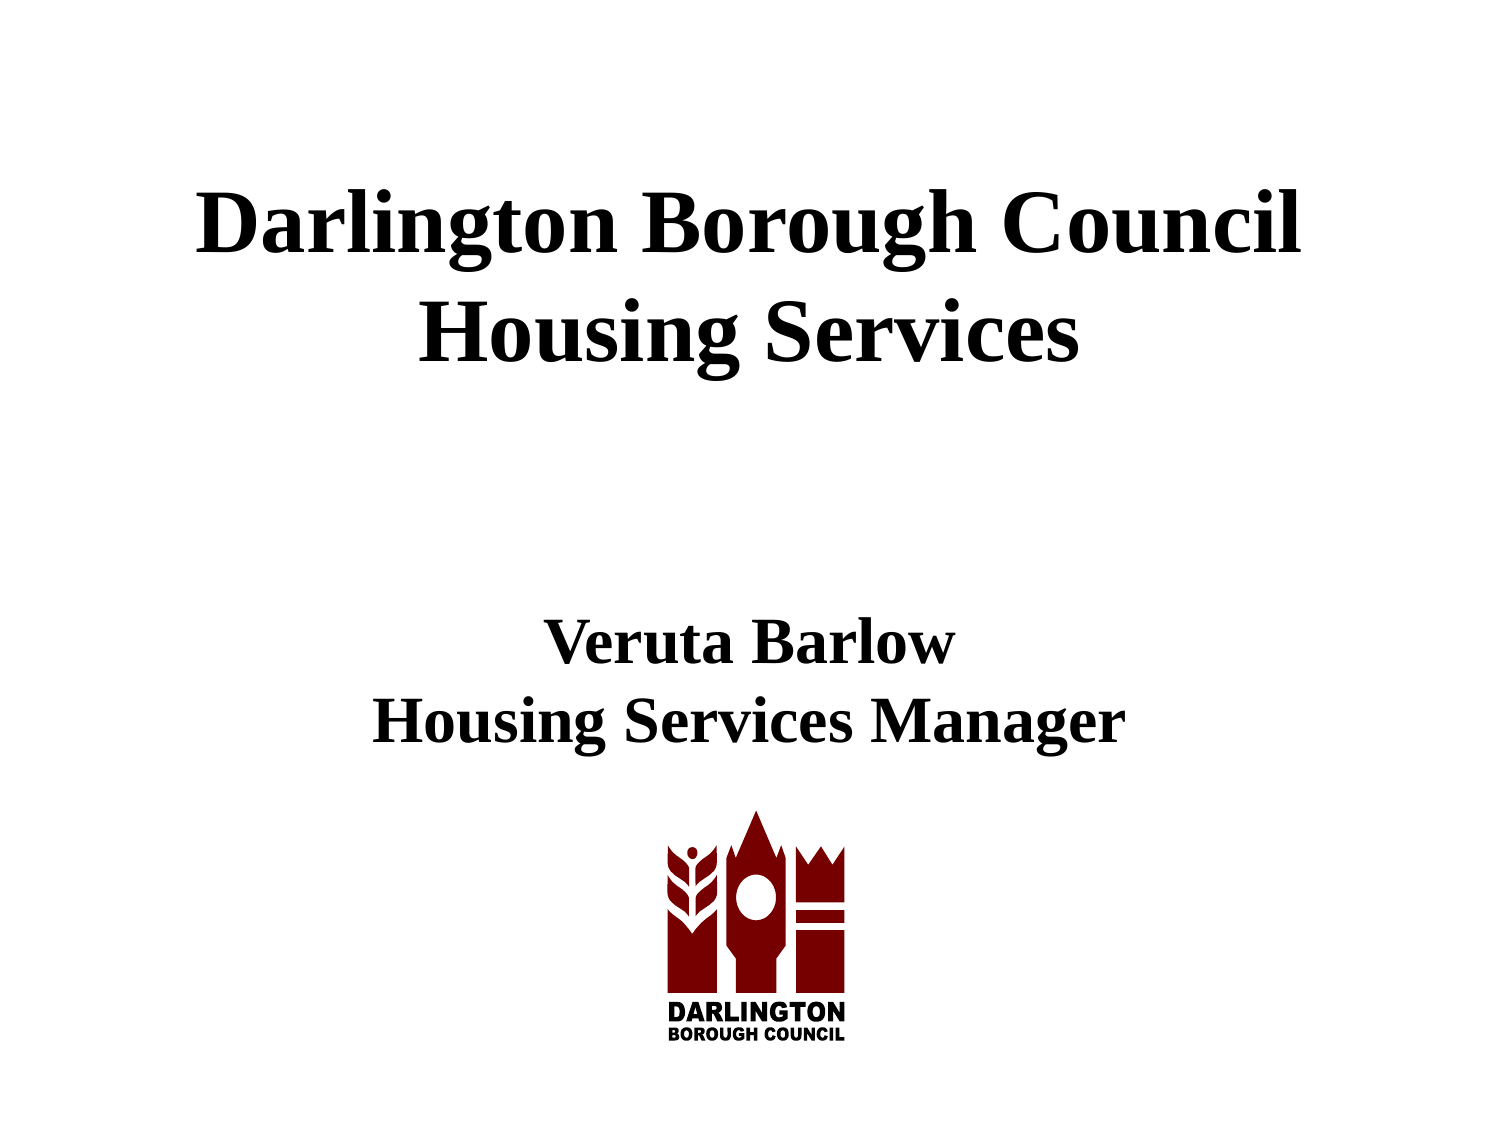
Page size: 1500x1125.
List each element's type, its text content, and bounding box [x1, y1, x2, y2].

title Darlington Borough Council Housing Services Veruta Barlow Housing Services Manager [75, 45, 1425, 764]
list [666, 810, 845, 1041]
